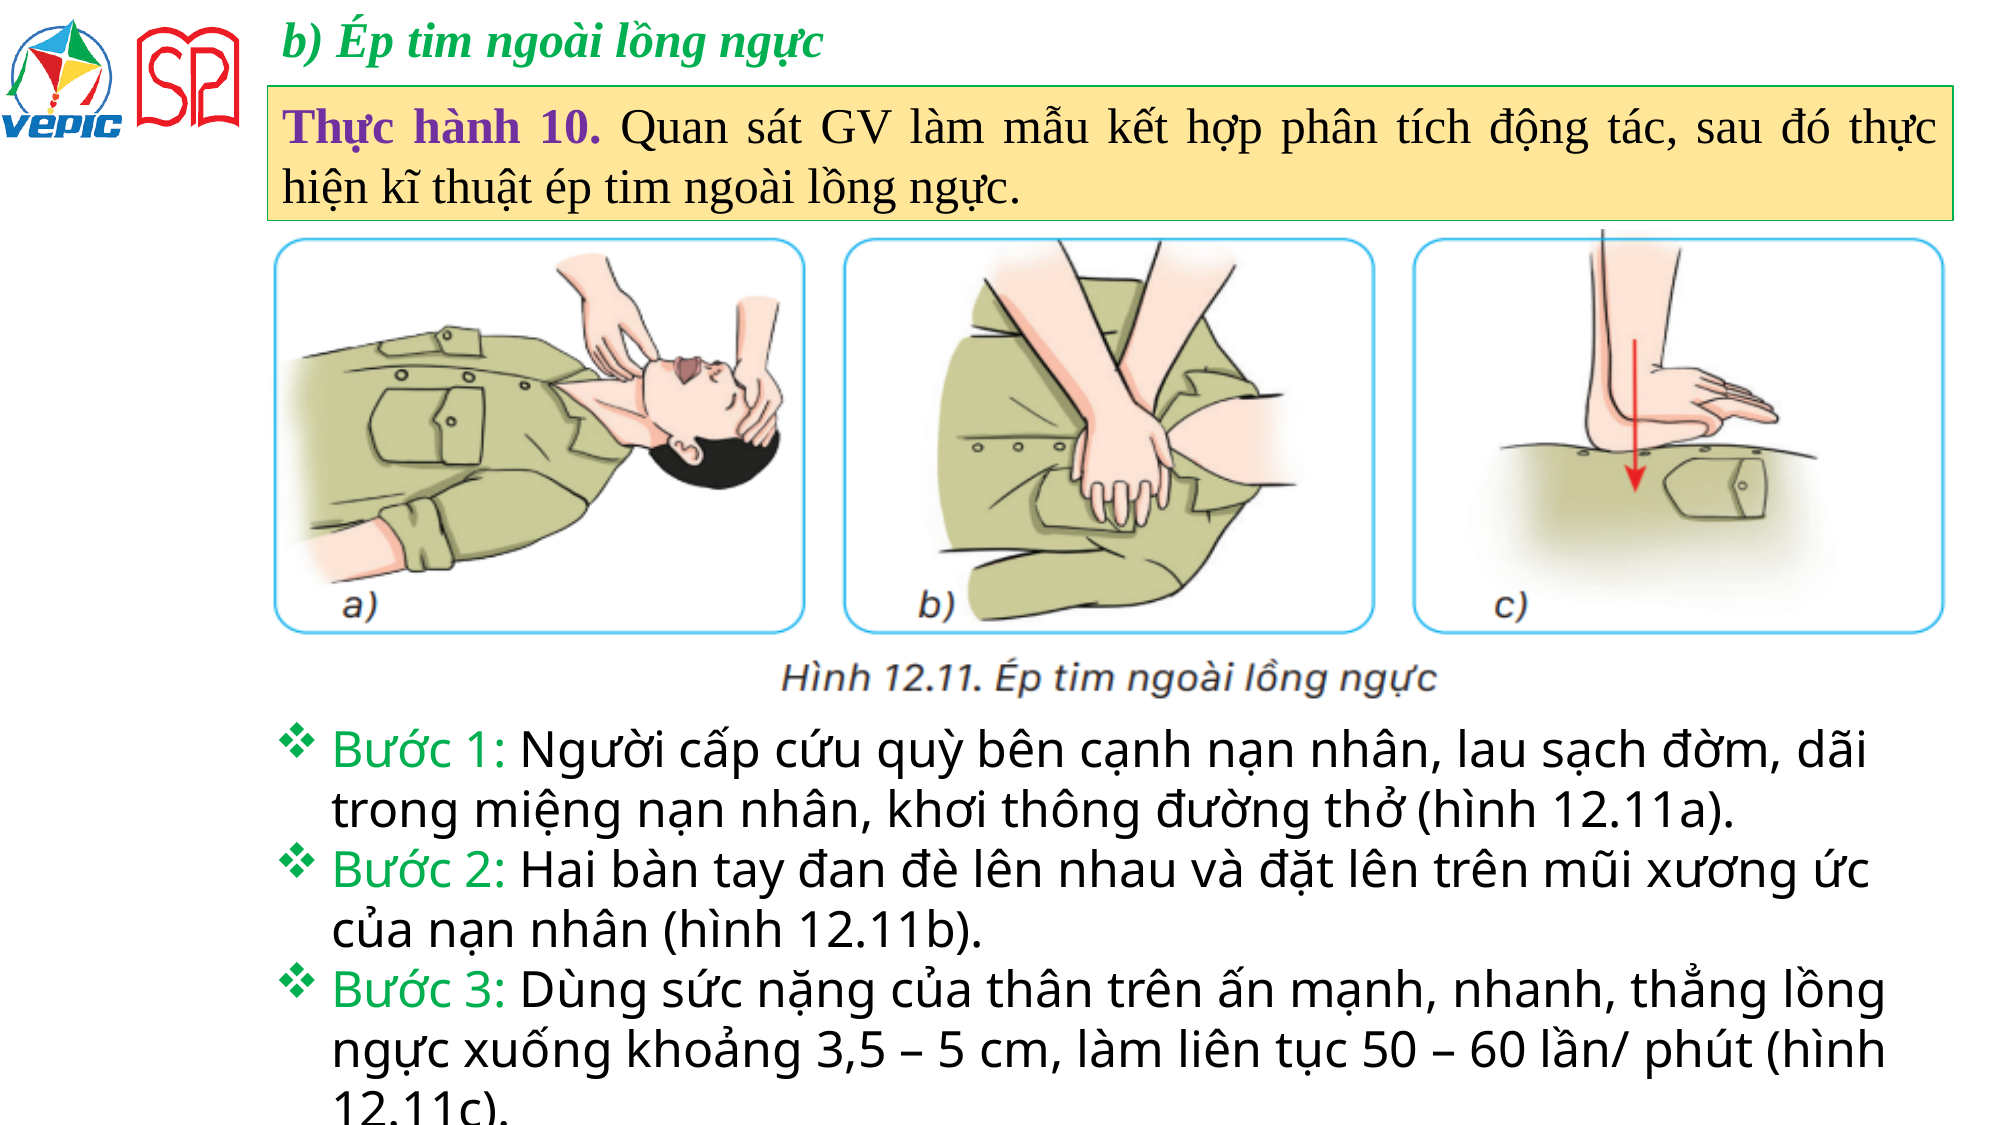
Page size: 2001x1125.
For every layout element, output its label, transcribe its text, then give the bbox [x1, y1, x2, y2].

picture [252, 229, 1954, 710]
text_box b) Ép tim ngoài lồng ngực [267, 0, 1268, 75]
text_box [136, 26, 240, 128]
text_box Bước 1: Người cấp cứu quỳ bên cạnh nạn nhân, lau sạch đờm, dãi trong miệng nạn nhân, khơi thông đường thở (hình 12.11a). Bước 2: Hai bàn tay đan đè lên nhau và đặt lên trên mũi xương ức của nạn nhân (hình 12.11b). Bước 3: Dùng sức nặng của thân trên ấn mạnh, nhanh, thẳng lồng ngực xuống khoảng 3,5 – 5 cm, làm liên tục 50 – 60 lần/ phút (hình 12.11c). [259, 710, 1946, 1125]
picture [0, 15, 122, 139]
text_box Thực hành 10. Quan sát GV làm mẫu kết hợp phân tích động tác, sau đó thực hiện kĩ thuật ép tim ngoài lồng ngực. [267, 85, 1954, 221]
